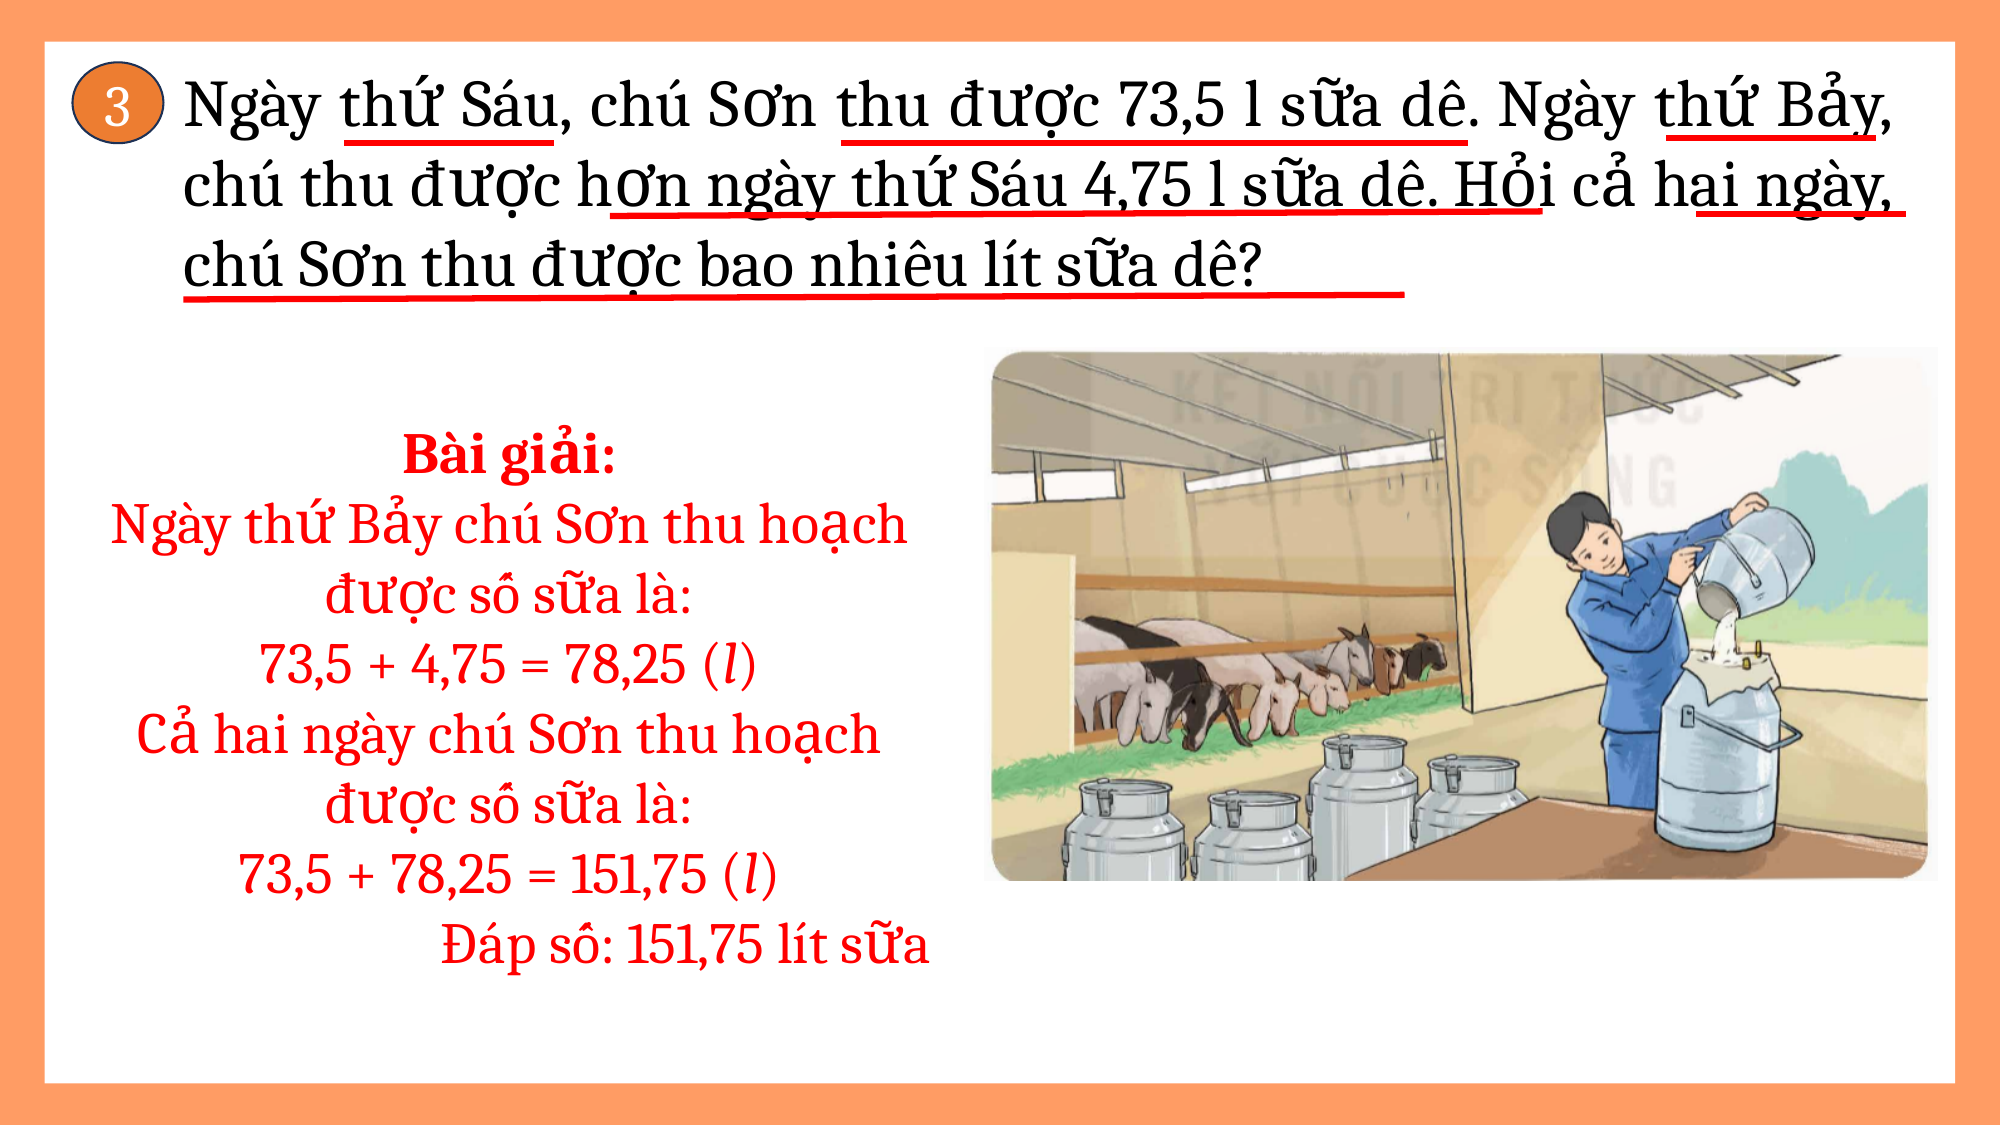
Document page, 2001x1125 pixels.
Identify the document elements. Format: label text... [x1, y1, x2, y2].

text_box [183, 294, 1405, 300]
text_box [0, 0, 2000, 1125]
picture [984, 347, 1938, 882]
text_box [72, 52, 1907, 310]
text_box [609, 211, 1543, 216]
text_box Bài giải: Ngày thứ Bảy chú Sơn thu hoạch được số sữa là: 73,5 + 4,75 = 78,25 (l) Cả hai ngày chú Sơn thu hoạch được số sữa là: 73,5 + 78,25 = 151,75 (l) Đáp số: 151,75 lít sữa [74, 407, 946, 983]
text_box [44, 41, 1956, 1084]
